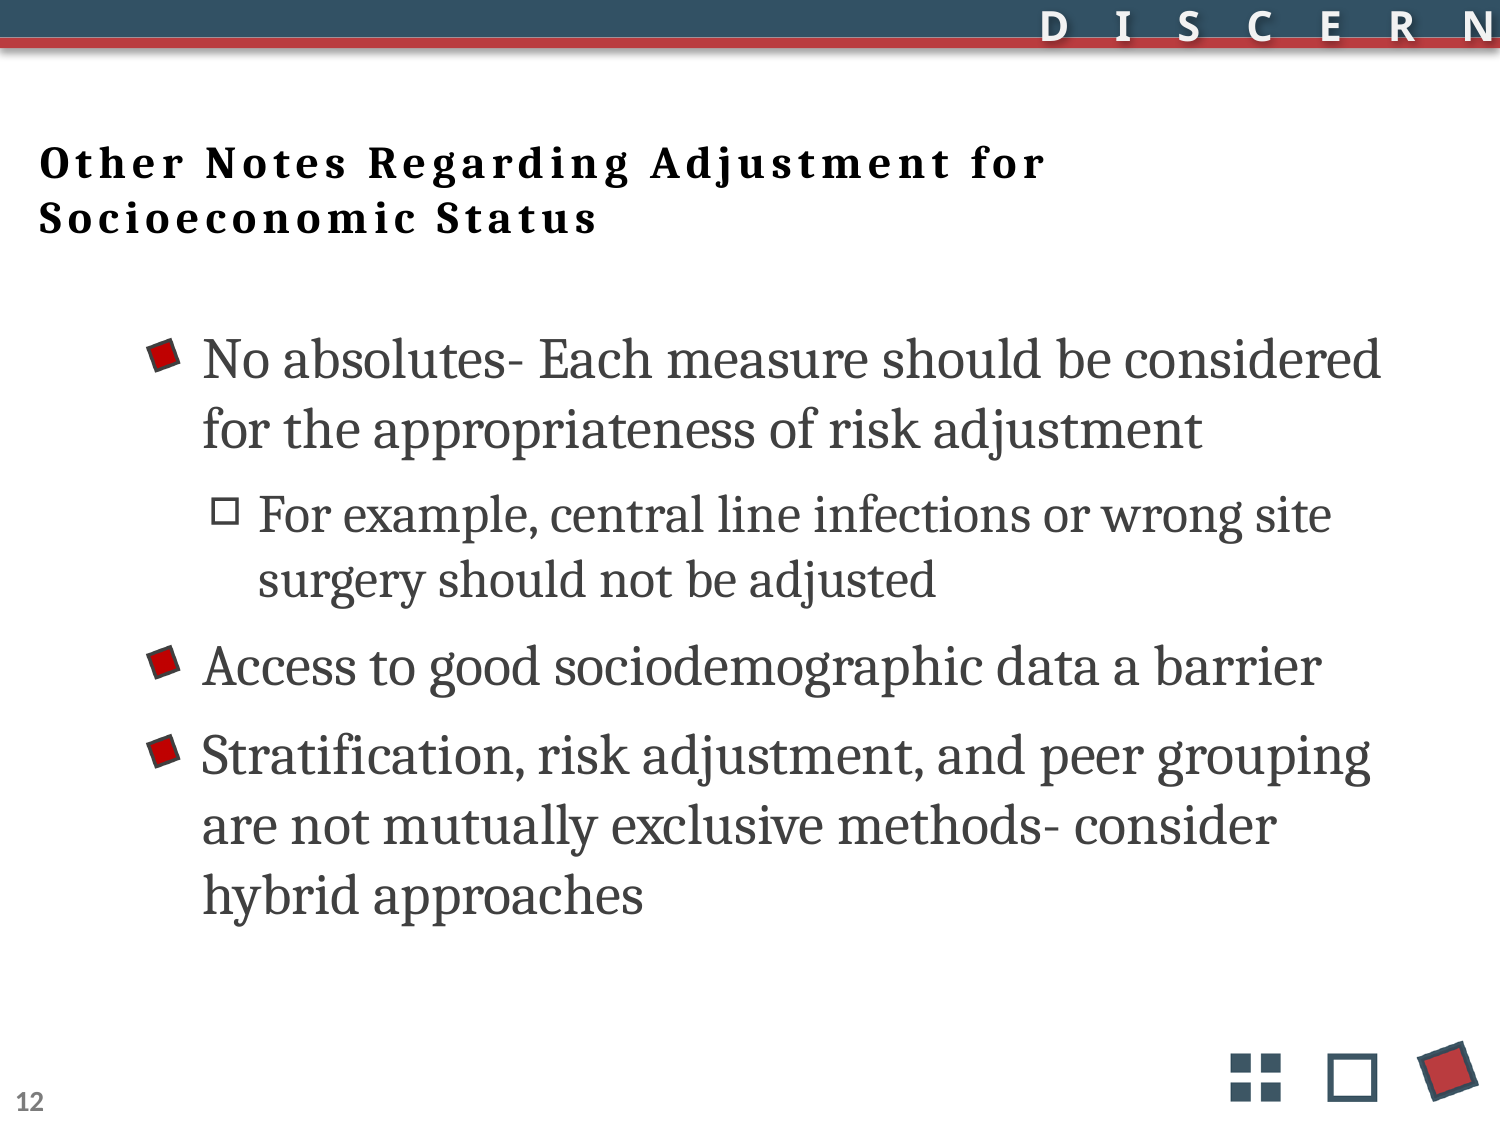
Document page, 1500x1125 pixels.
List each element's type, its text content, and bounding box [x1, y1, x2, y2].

picture [145, 644, 181, 680]
picture [211, 497, 238, 525]
picture [1212, 1030, 1496, 1120]
list No absolutes- Each measure should be considered for the appropriateness of risk adjustment For example, central line infections or wrong site surgery should not be adjusted Access to good sociodemographic data a barrier Stratification, risk adjustment, and peer grouping are not mutually exclusive methods- consider hybrid approaches [112, 312, 1426, 1063]
picture [145, 733, 181, 769]
slide_number 12 [0, 1074, 88, 1125]
title Other Notes Regarding Adjustment for Socioeconomic Status [24, 125, 1463, 250]
picture [145, 337, 181, 373]
